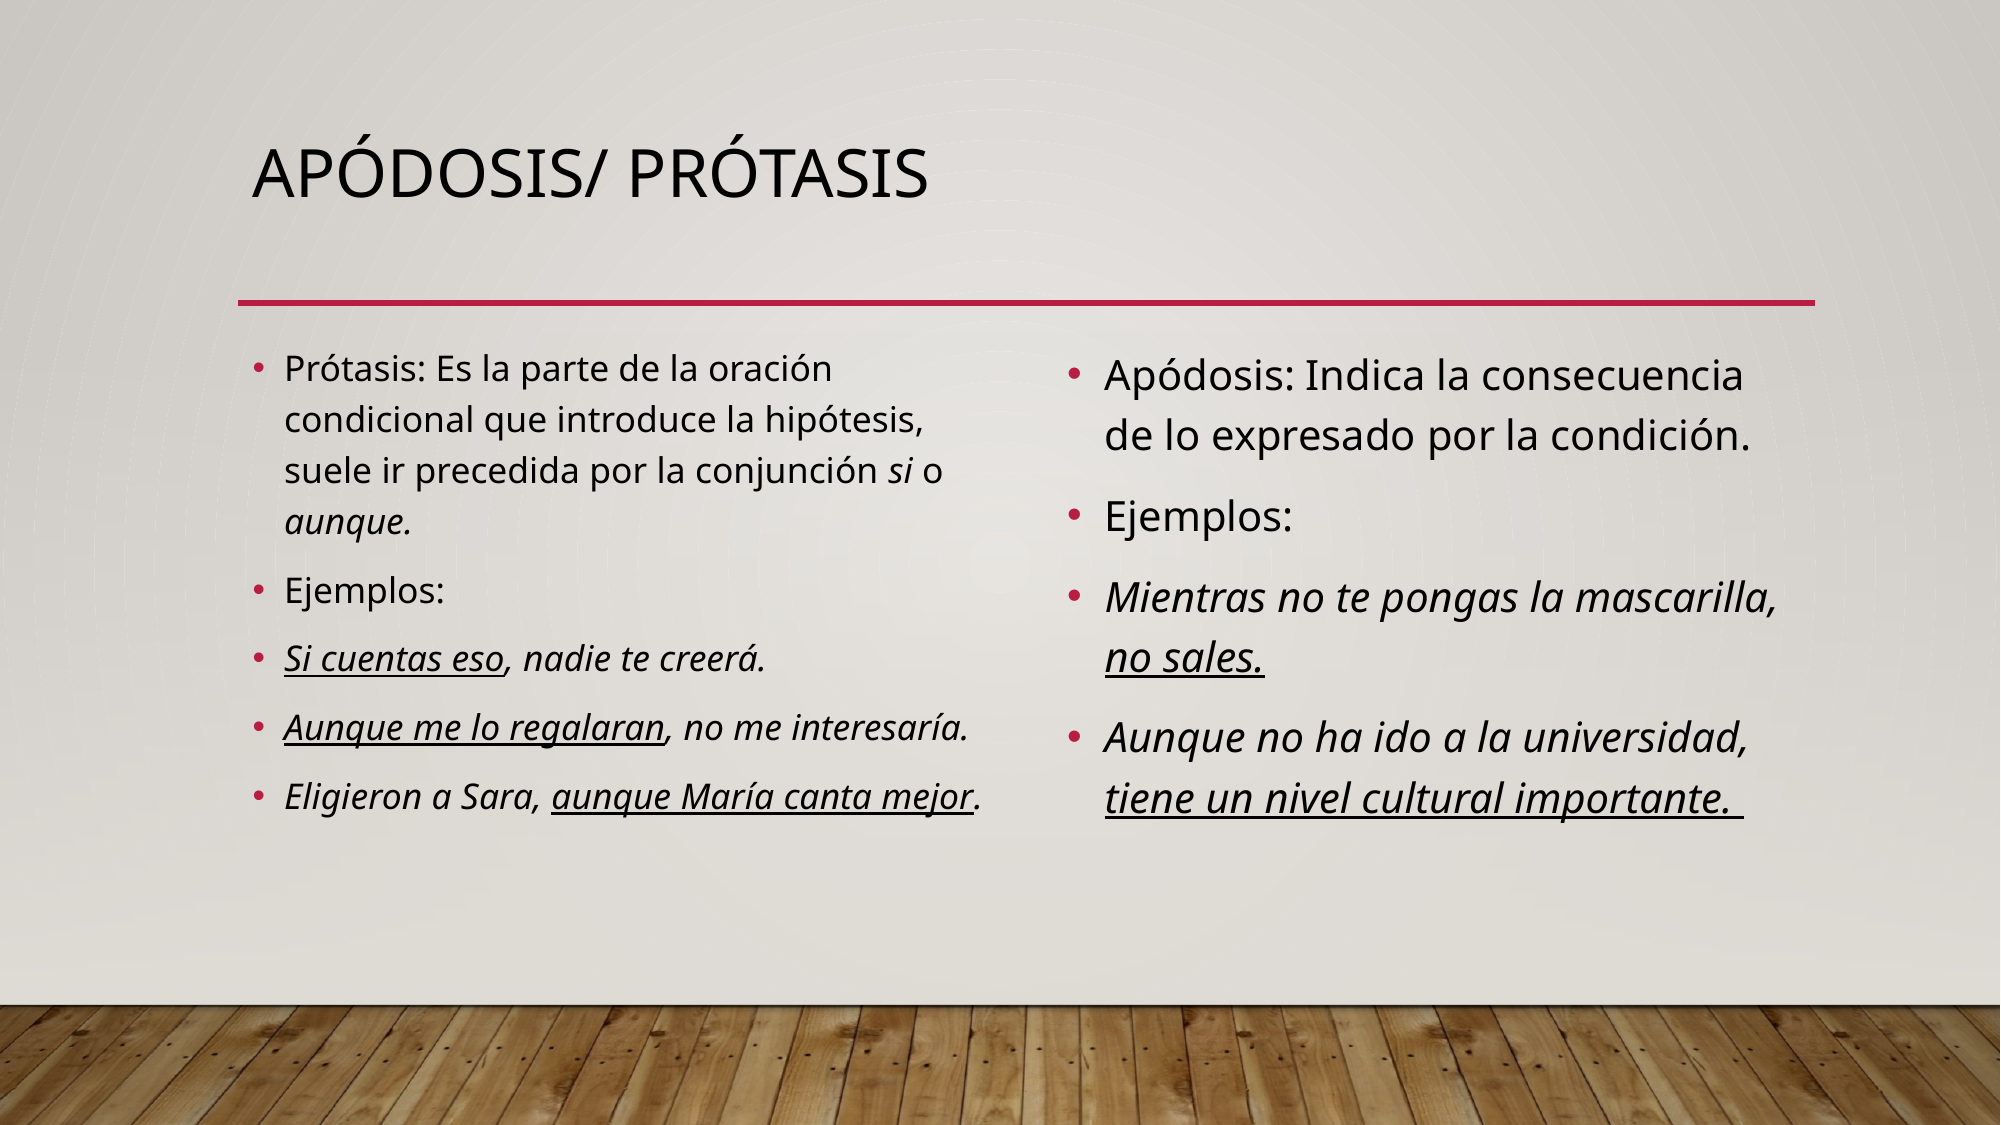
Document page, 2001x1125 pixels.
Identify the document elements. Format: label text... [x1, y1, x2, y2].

list Apódosis: Indica la consecuencia de lo expresado por la condición. Ejemplos: Mientras no te pongas la mascarilla, no sales. Aunque no ha ido a la universidad, tiene un nivel cultural importante. [1052, 330, 1815, 896]
title Apódosis/ prótasis [237, 132, 1814, 306]
list Prótasis: Es la parte de la oración condicional que introduce la hipótesis, suele ir precedida por la conjunción si o aunque. Ejemplos: Si cuentas eso, nadie te creerá. Aunque me lo regalaran, no me interesaría. Eligieron a Sara, aunque María canta mejor. [237, 329, 1000, 896]
picture [0, 1005, 2000, 1125]
